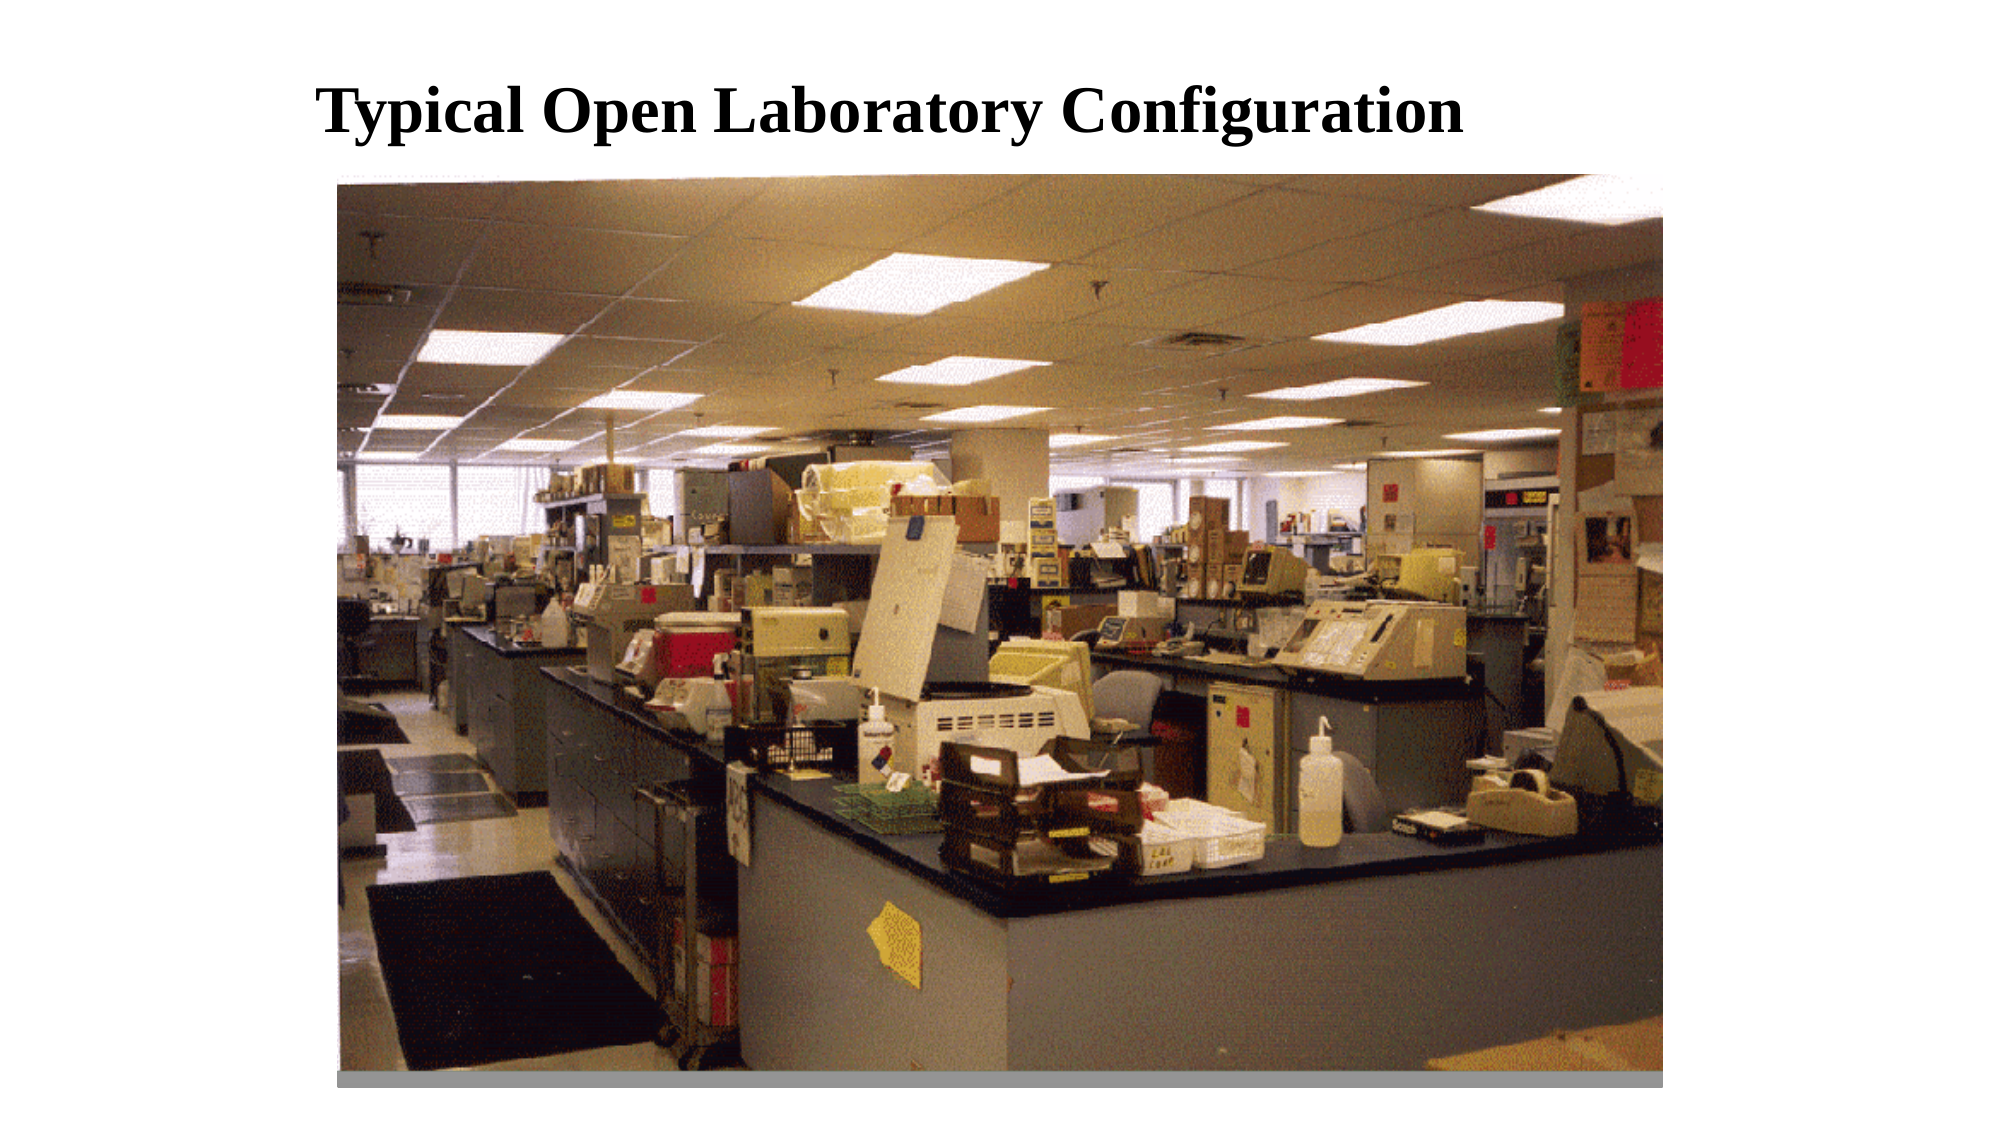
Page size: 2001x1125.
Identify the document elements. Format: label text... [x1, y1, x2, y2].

picture [337, 174, 1663, 1088]
title Typical Open Laboratory Configuration [300, 37, 1638, 175]
